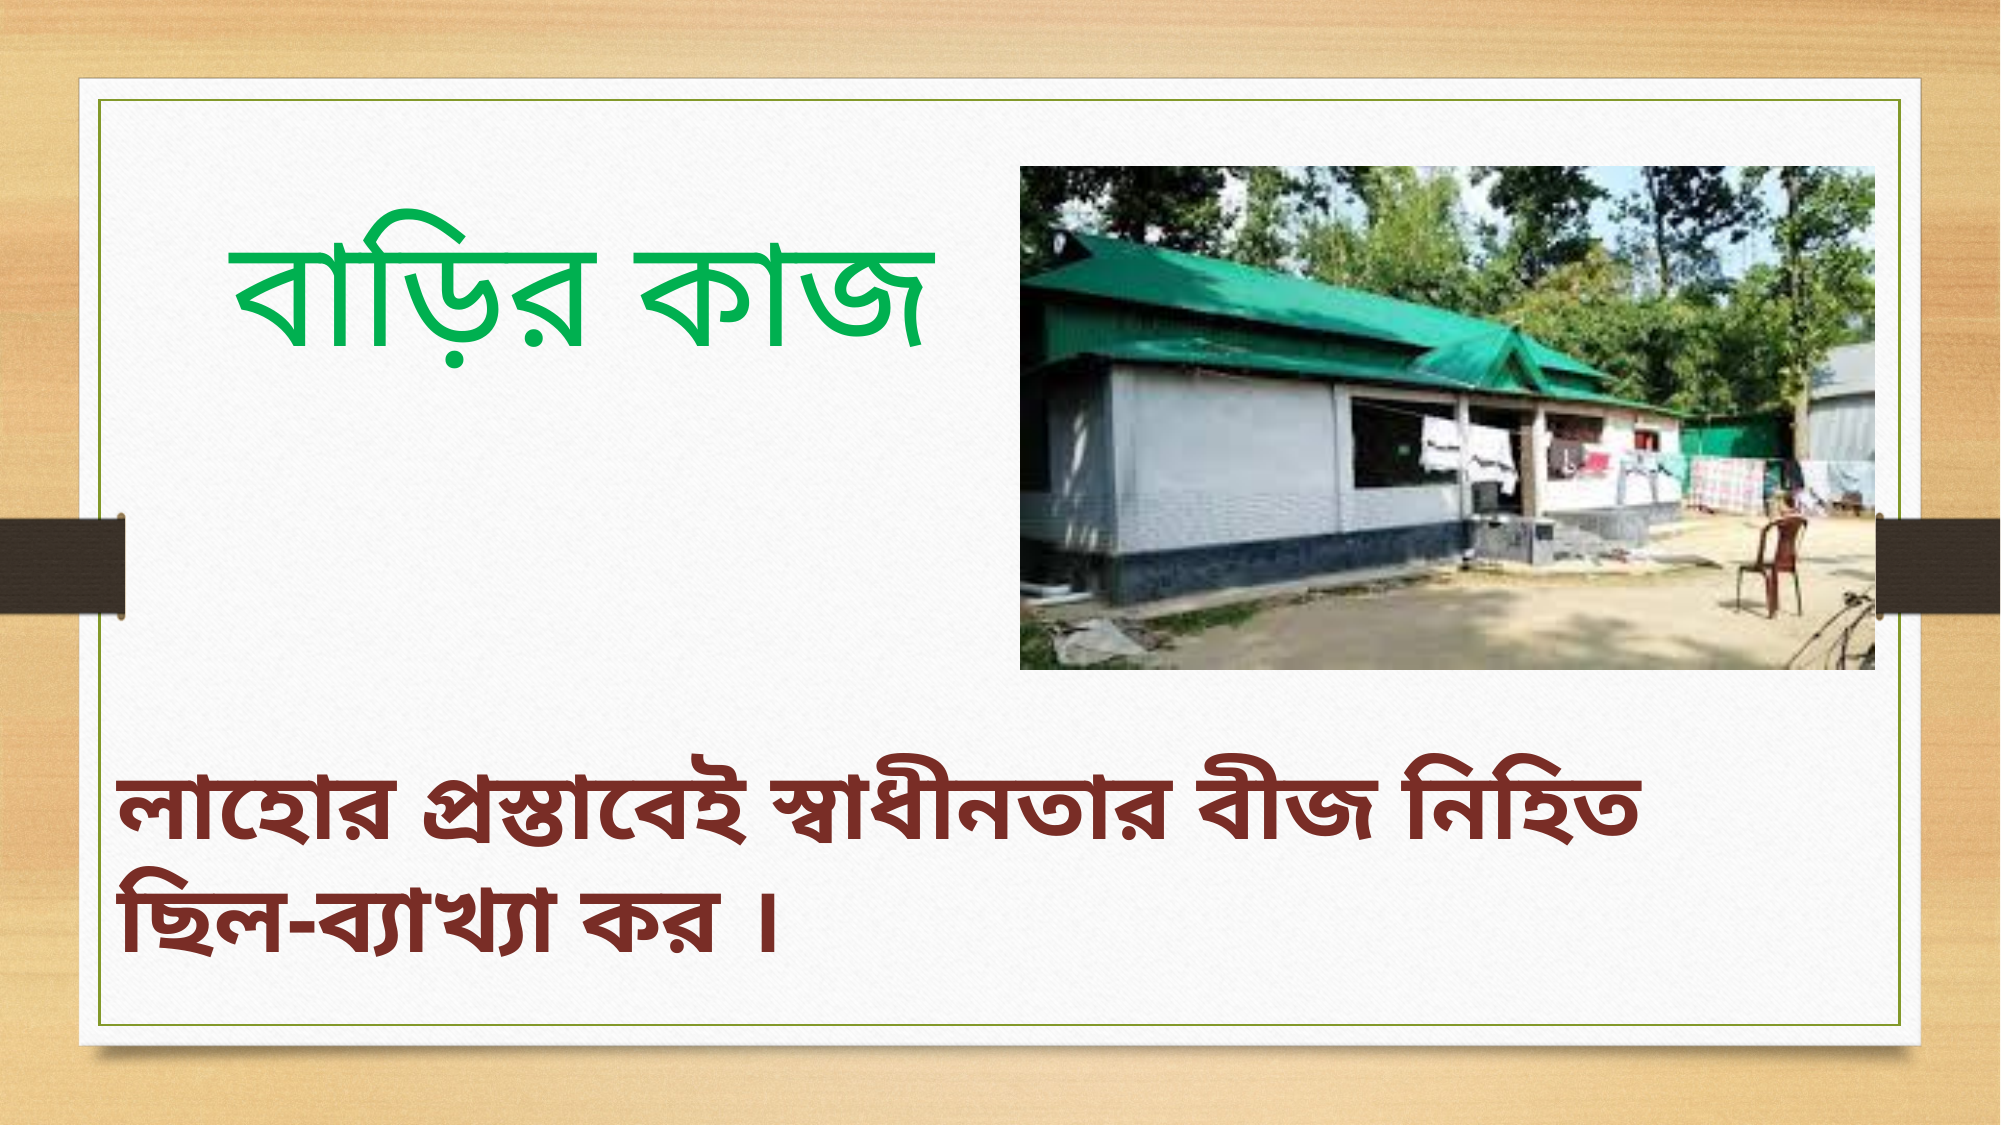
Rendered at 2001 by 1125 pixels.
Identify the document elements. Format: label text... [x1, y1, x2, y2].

text_box লাহোর প্রস্তাবেই স্বাধীনতার বীজ নিহিত ছিল-ব্যাখ্যা কর । [102, 738, 1844, 979]
text_box বাড়ির কাজ [206, 189, 958, 384]
picture [0, 0, 2001, 1125]
